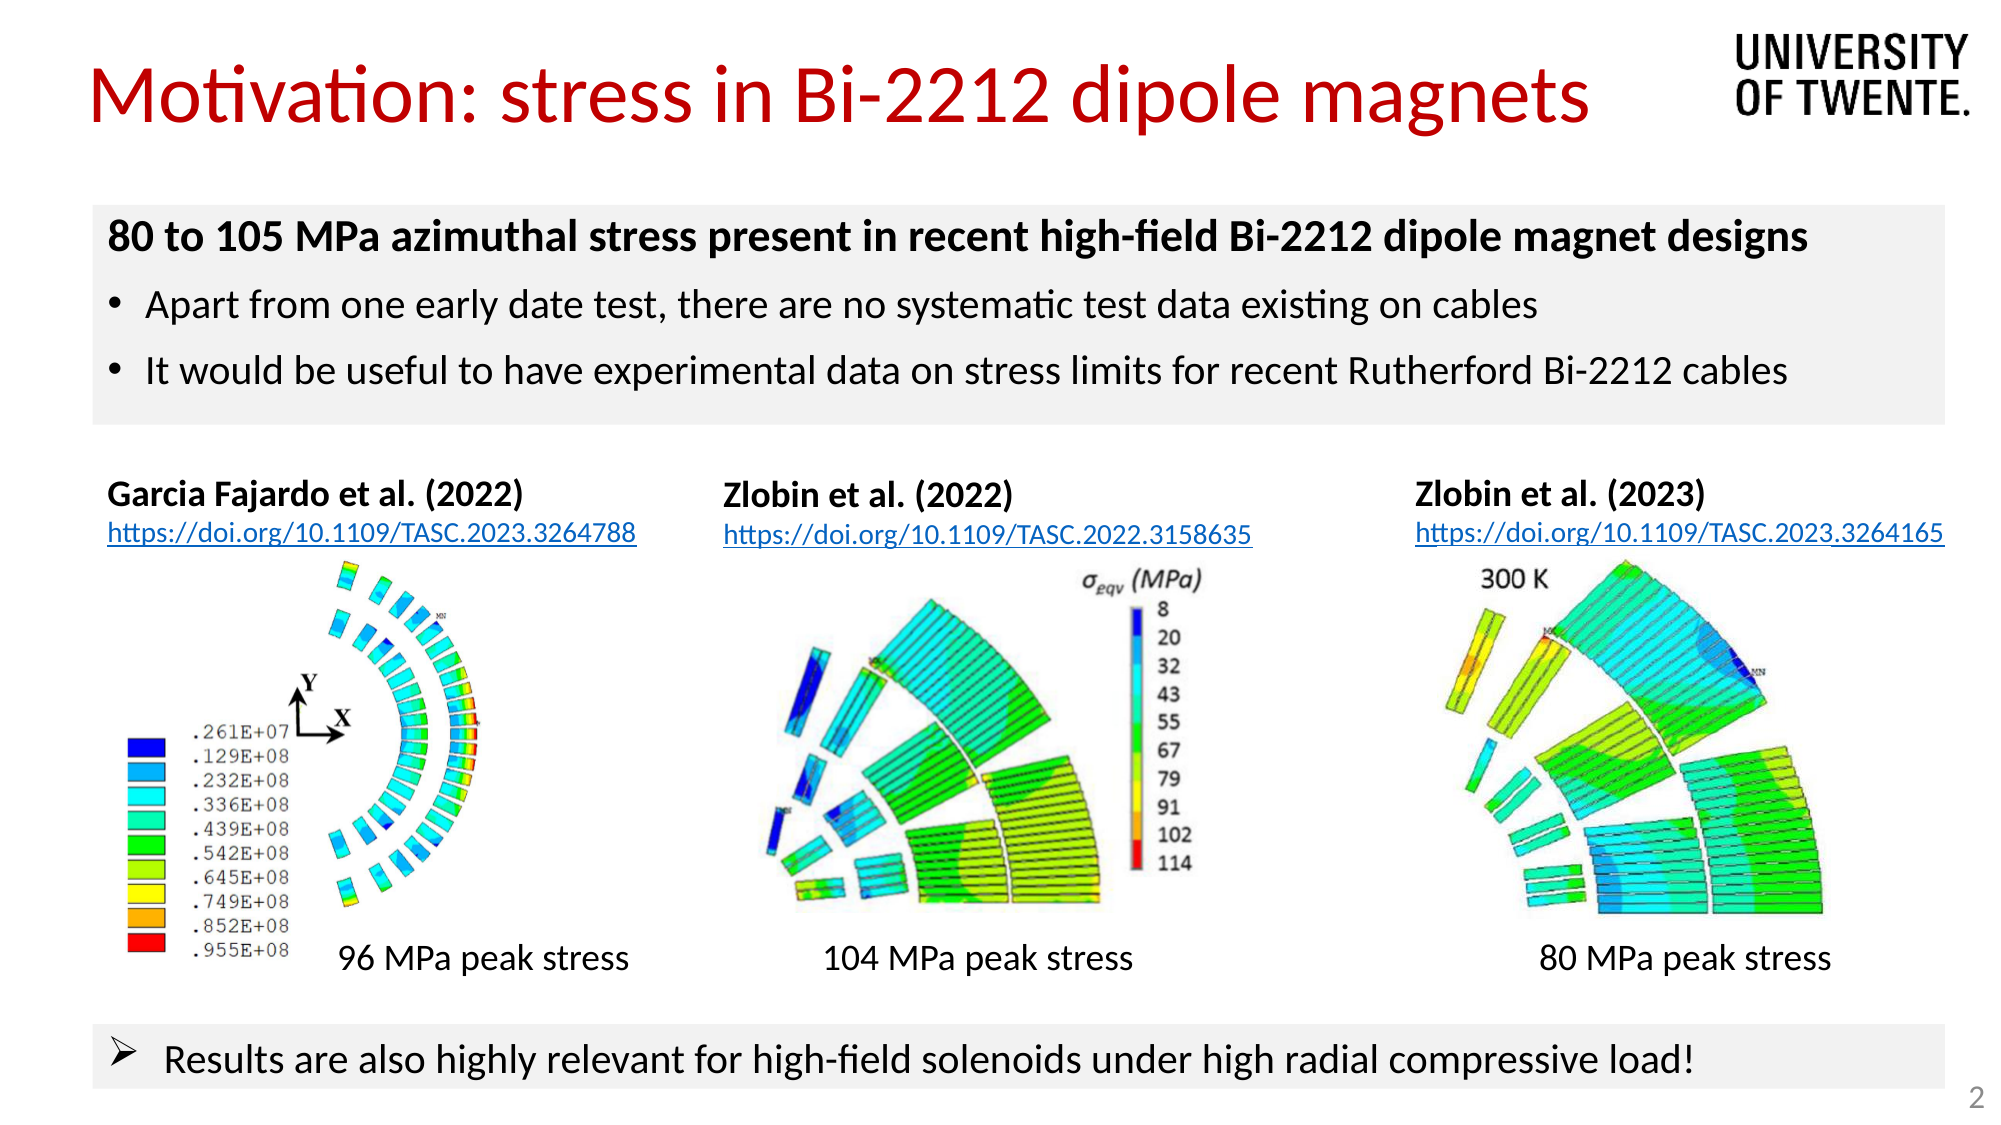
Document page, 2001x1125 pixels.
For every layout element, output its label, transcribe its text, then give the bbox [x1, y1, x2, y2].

picture [1702, 0, 2000, 150]
list 80 to 105 MPa azimuthal stress present in recent high-field Bi-2212 dipole magnet designs Apart from one early date test, there are no systematic test data existing on cables It would be useful to have experimental data on stress limits for recent Rutherford Bi-2212 cables [92, 204, 1945, 425]
text_box Results are also highly relevant for high-field solenoids under high radial compressive load! [92, 1024, 1945, 1089]
text_box Zlobin et al. (2023) https://doi.org/10.1109/TASC.2023.3264165 [1876, 461, 2000, 556]
title Motivation: stress in Bi-2212 dipole magnets [72, 41, 1702, 150]
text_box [92, 461, 1876, 987]
slide_number 2 [1550, 1065, 2000, 1125]
